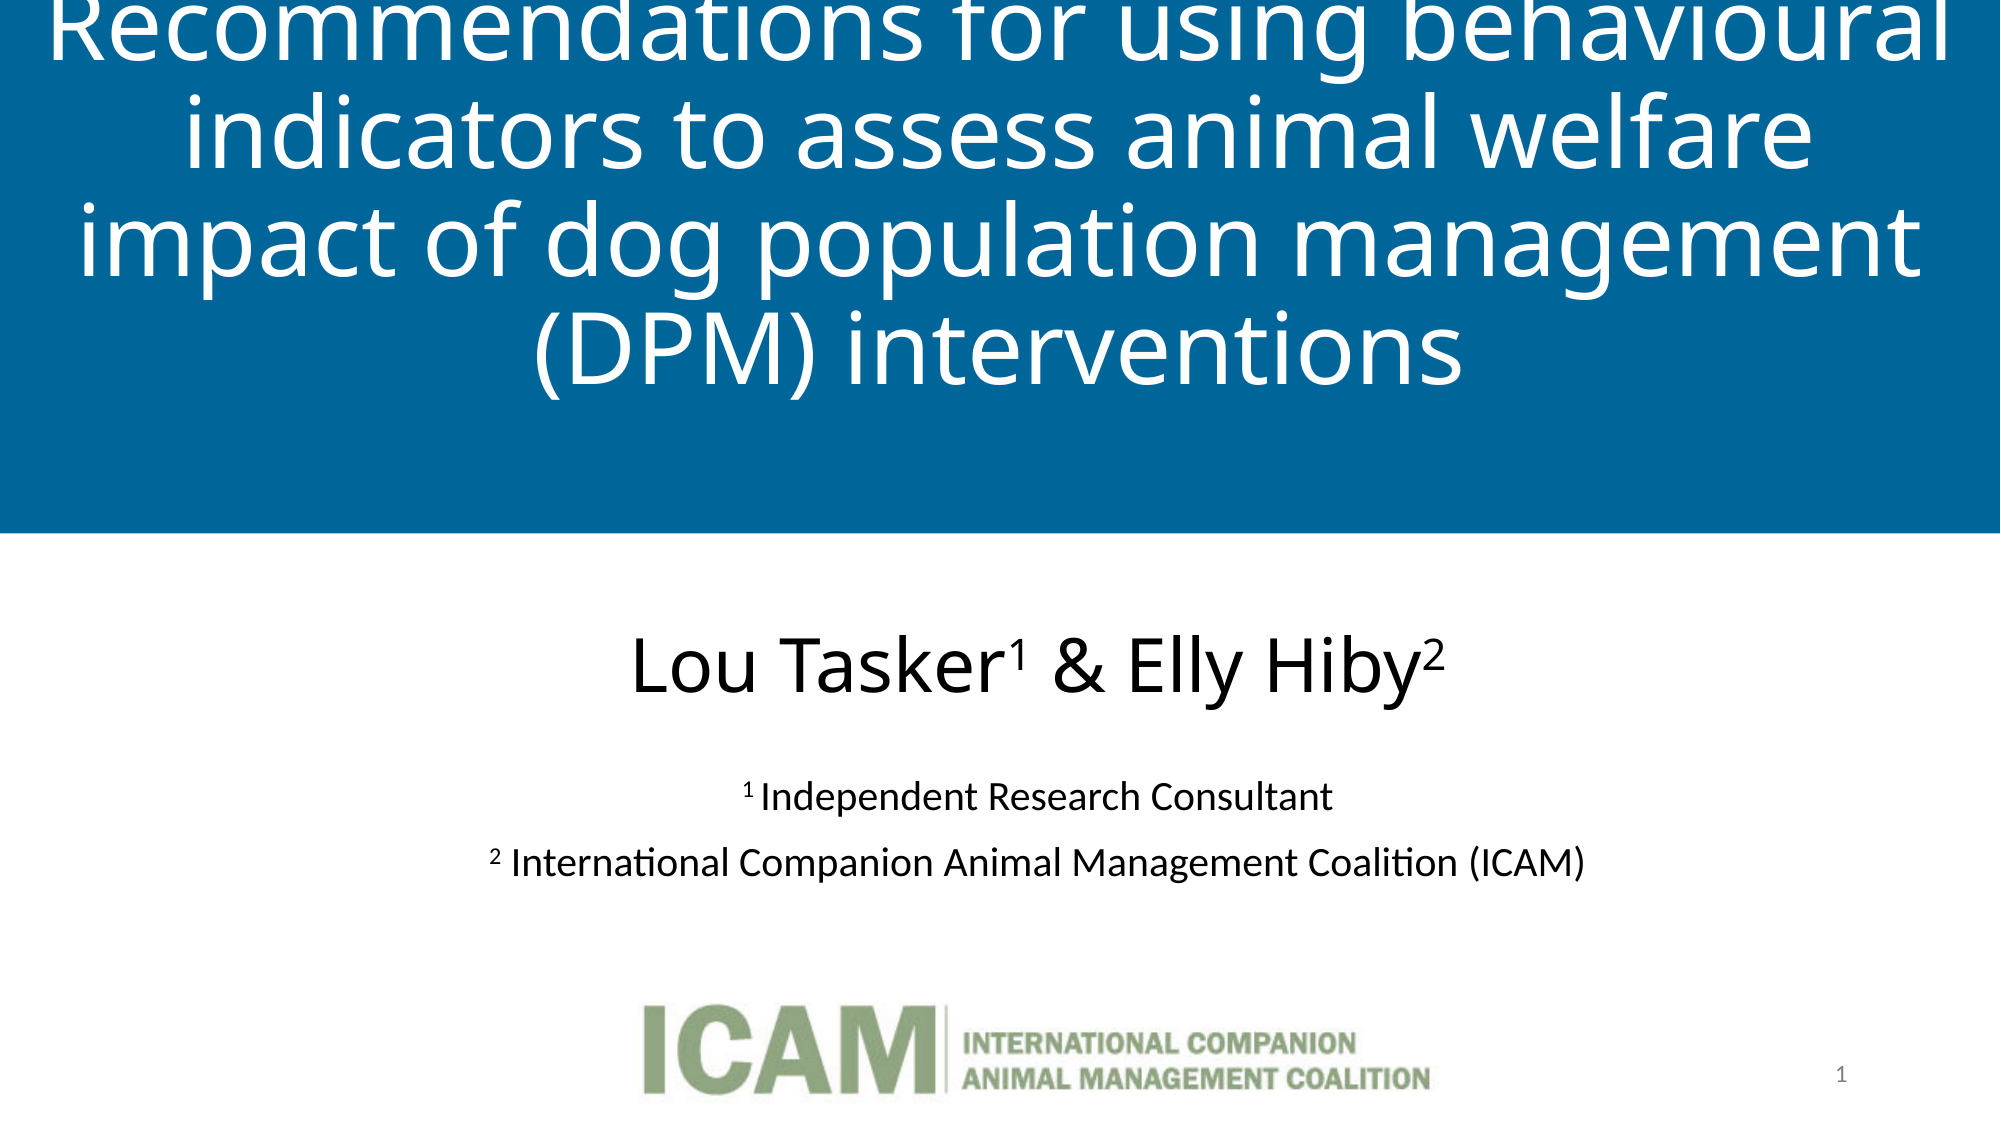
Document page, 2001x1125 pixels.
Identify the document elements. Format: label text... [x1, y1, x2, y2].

title Recommendations for using behavioural indicators to assess animal welfare impact of dog population management (DPM) interventions [0, 0, 2000, 534]
picture [637, 990, 1439, 1110]
slide_number 1 [1439, 1042, 1863, 1103]
subtitle Lou Tasker1 & Elly Hiby2 1 Independent Research Consultant 2 International Companion Animal Management Coalition (ICAM) [288, 620, 1789, 904]
